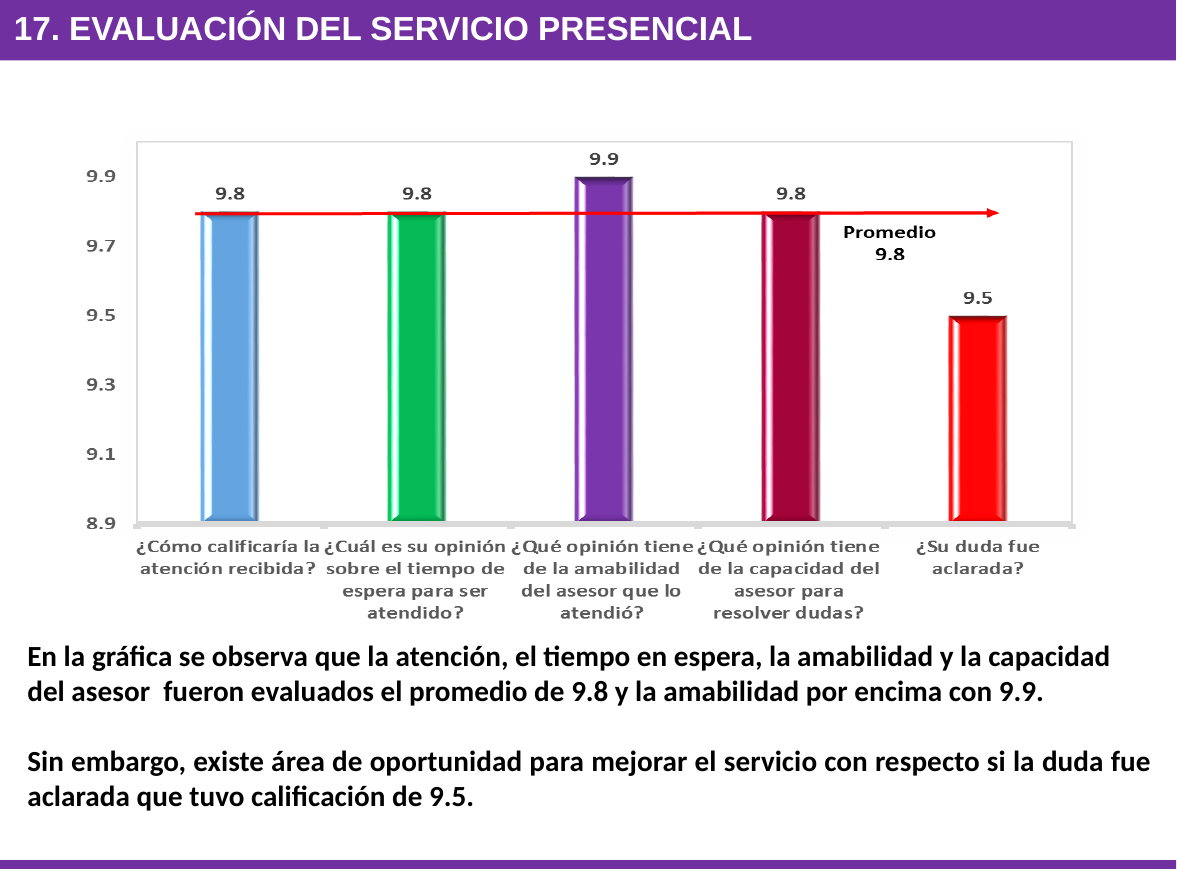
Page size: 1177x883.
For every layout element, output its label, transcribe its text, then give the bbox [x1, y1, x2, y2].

text_box En la gráfica se observa que la atención, el tiempo en espera, la amabilidad y la capacidad del asesor fueron evaluados el promedio de 9.8 y la amabilidad por encima con 9.9. Sin embargo, existe área de oportunidad para mejorar el servicio con respecto si la duda fue aclarada que tuvo calificación de 9.5. [12, 629, 1167, 820]
picture [72, 113, 1104, 631]
text_box 17. Evaluación del Servicio Presencial [0, 0, 1167, 55]
